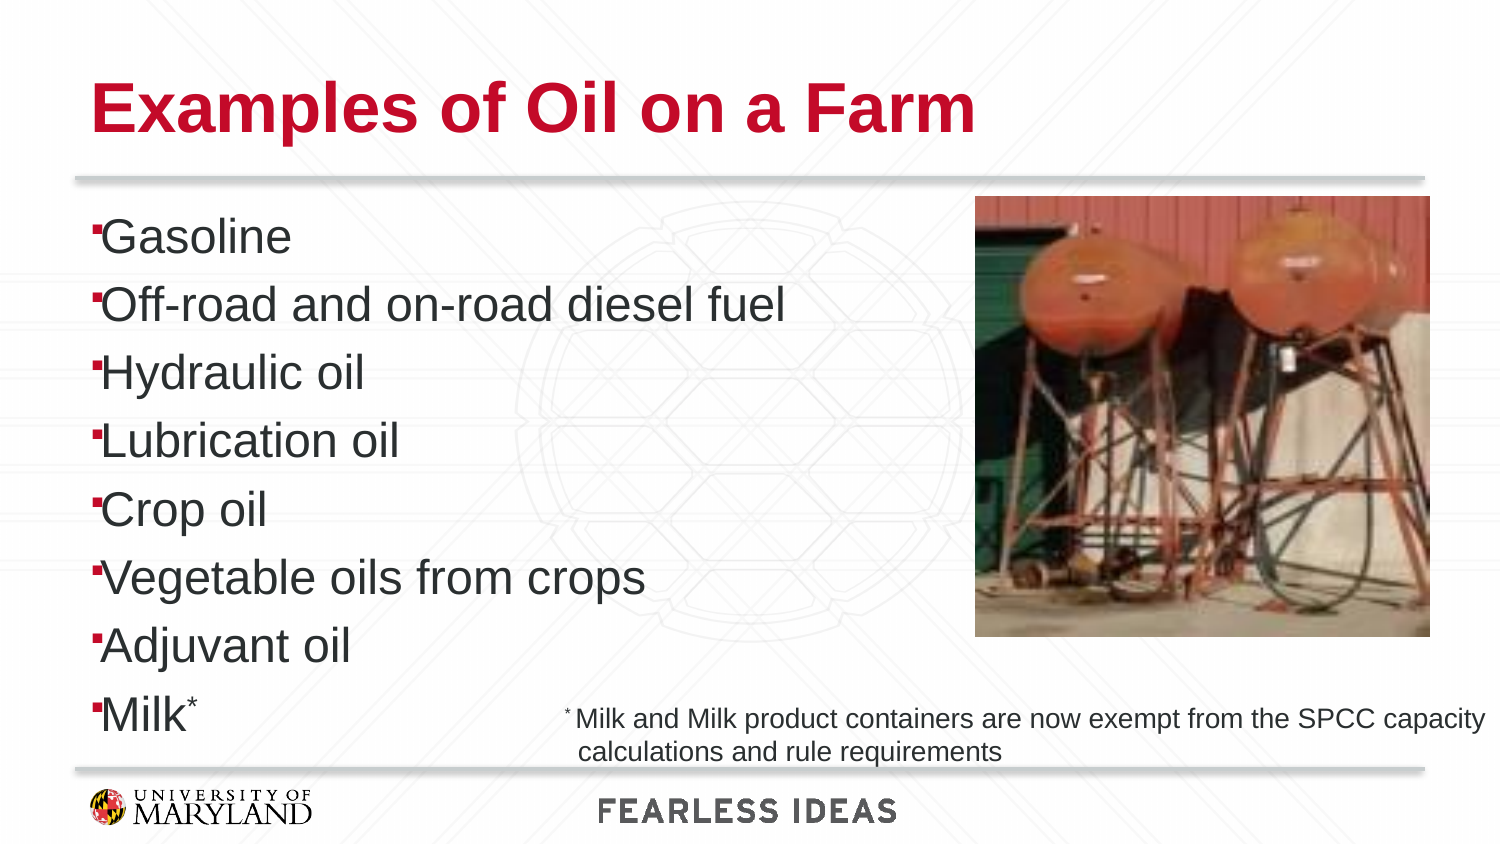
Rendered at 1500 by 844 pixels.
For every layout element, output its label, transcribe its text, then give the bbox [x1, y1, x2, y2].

picture [974, 196, 1430, 637]
list Gasoline Off-road and on-road diesel fuel Hydraulic oil Lubrication oil Crop oil Vegetable oils from crops Adjuvant oil Milk* [75, 196, 1425, 754]
picture [587, 809, 907, 834]
title Examples of Oil on a Farm [75, 33, 1425, 175]
text_box * Milk and Milk product containers are now exempt from the SPCC capacity calculations and rule requirements [549, 692, 1500, 809]
picture [78, 771, 329, 842]
